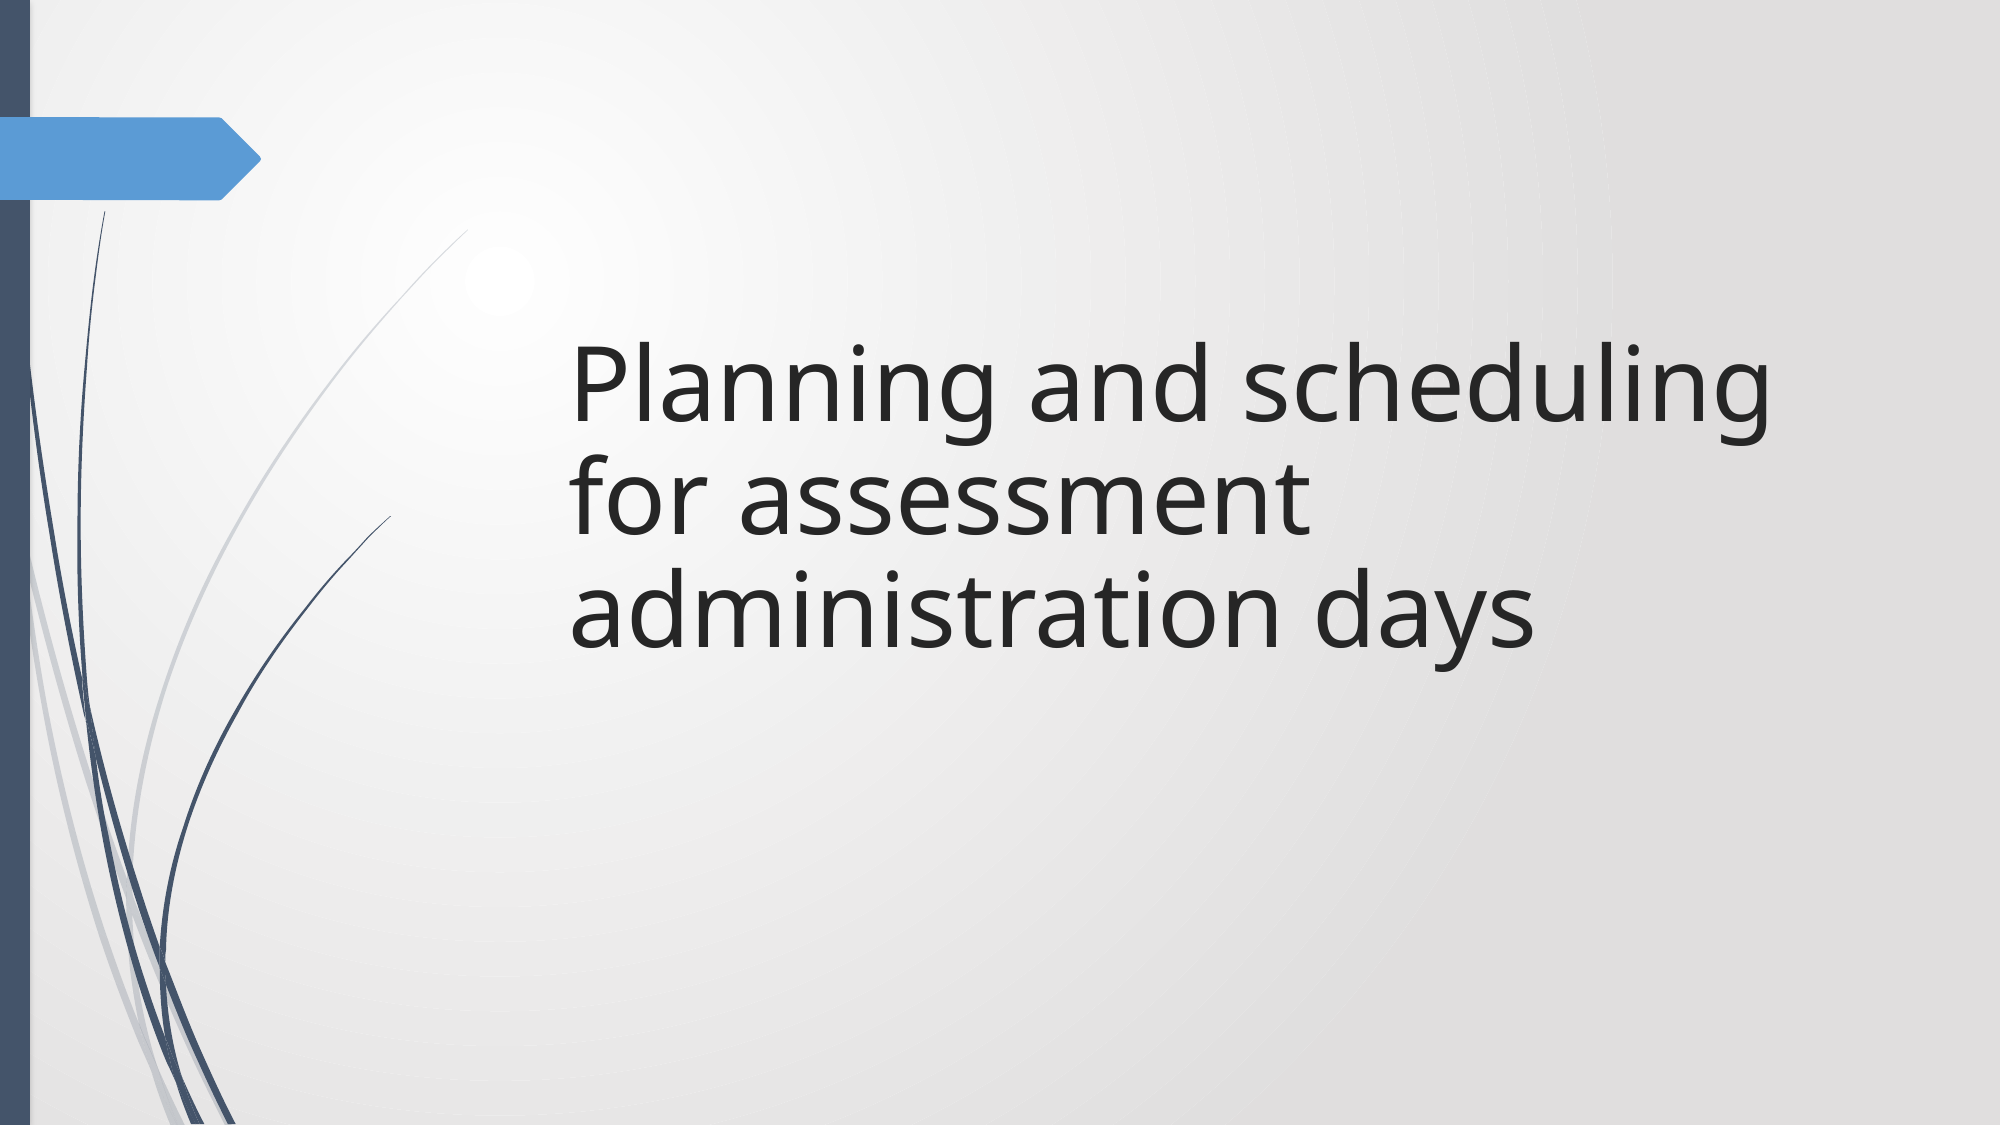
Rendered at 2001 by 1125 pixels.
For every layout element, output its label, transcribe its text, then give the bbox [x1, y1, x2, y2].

text_box Planning and scheduling for assessment administration days [553, 305, 1888, 678]
